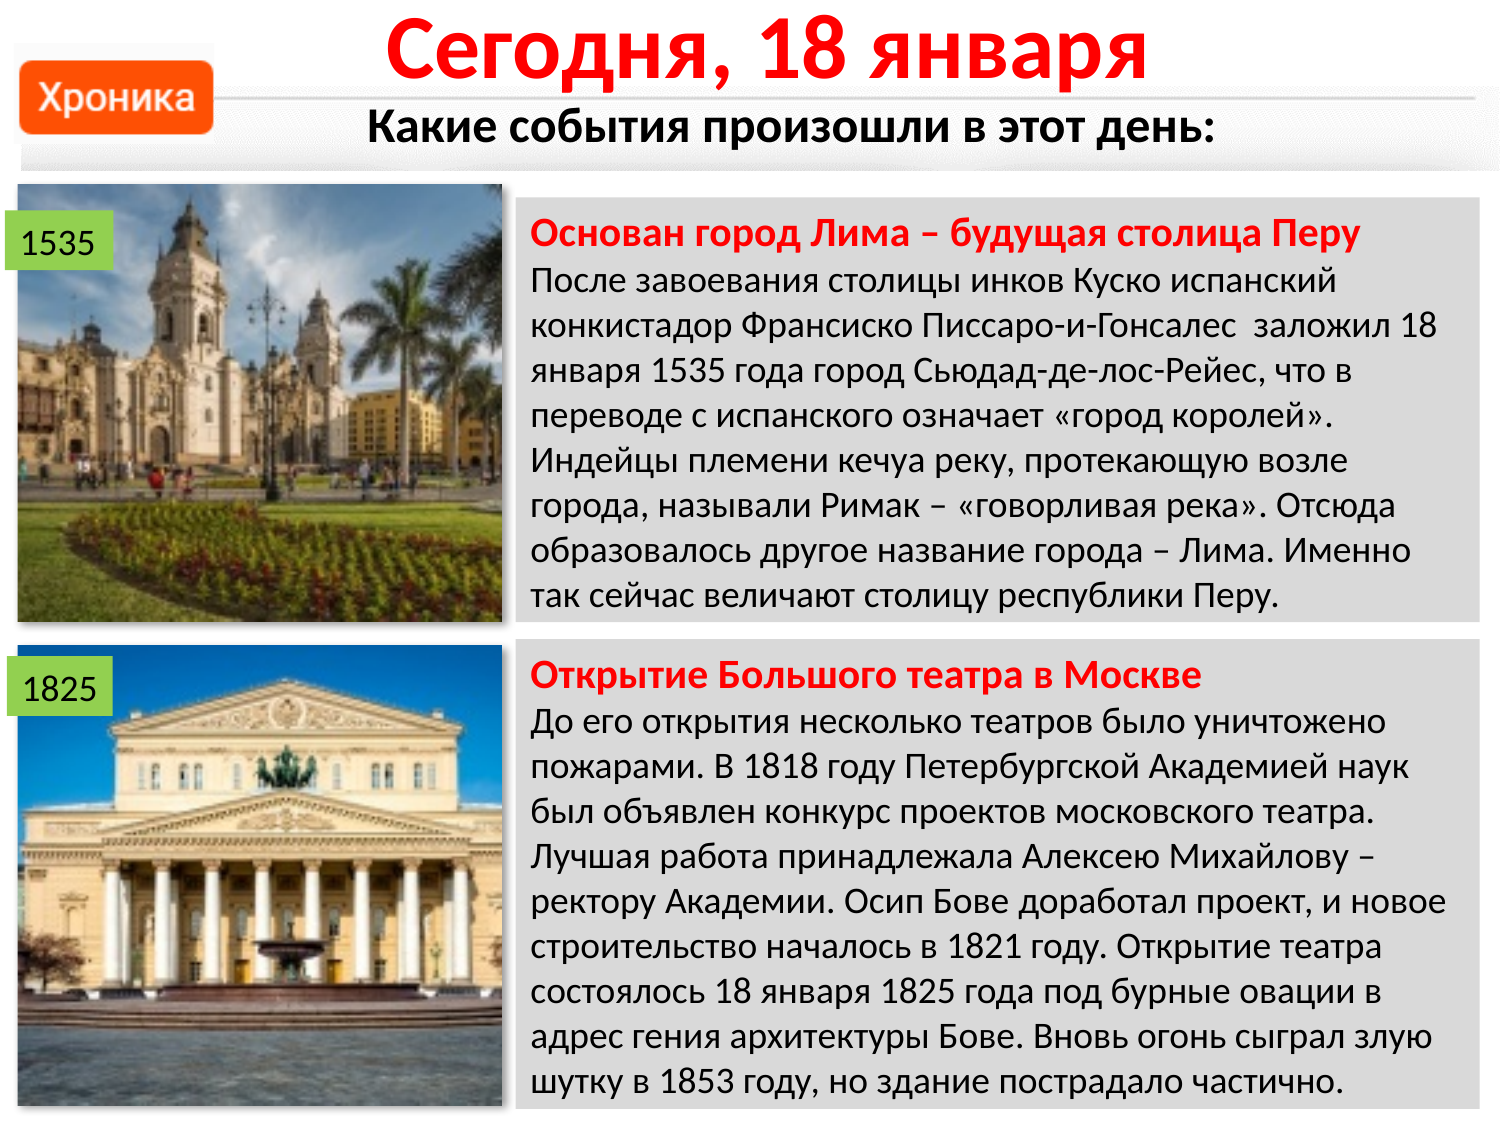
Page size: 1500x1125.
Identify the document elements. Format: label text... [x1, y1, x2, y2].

text_box Основан город Лима – будущая столица Перу После завоевания столицы инков Куско испанский конкистадор Франсиско Писсаро-и-Гонсалес заложил 18 января 1535 года город Сьюдад-де-лос-Рейес, что в переводе с испанского означает «город королей». Индейцы племени кечуа реку, протекающую возле города, называли Римак – «говорливая река». Отсюда образовалось другое название города – Лима. Именно так сейчас величают столицу республики Перу. [515, 197, 1480, 623]
text_box Сегодня, 18 января [177, 0, 1360, 83]
picture [13, 42, 1500, 171]
text_box Открытие Большого театра в Москве До его открытия несколько театров было уничтожено пожарами. В 1818 году Петербургской Академией наук был объявлен конкурс проектов московского театра. Лучшая работа принадлежала Алексею Михайлову – ректору Академии. Осип Бове доработал проект, и новое строительство началось в 1821 году. Открытие театра состоялось 18 января 1825 года под бурные овации в адрес гения архитектуры Бове. Вновь огонь сыграл злую шутку в 1853 году, но здание пострадало частично. [515, 639, 1480, 1109]
text_box 1825 [6, 656, 12, 716]
text_box 1535 [4, 210, 12, 271]
picture [17, 644, 503, 1107]
picture [17, 184, 503, 622]
